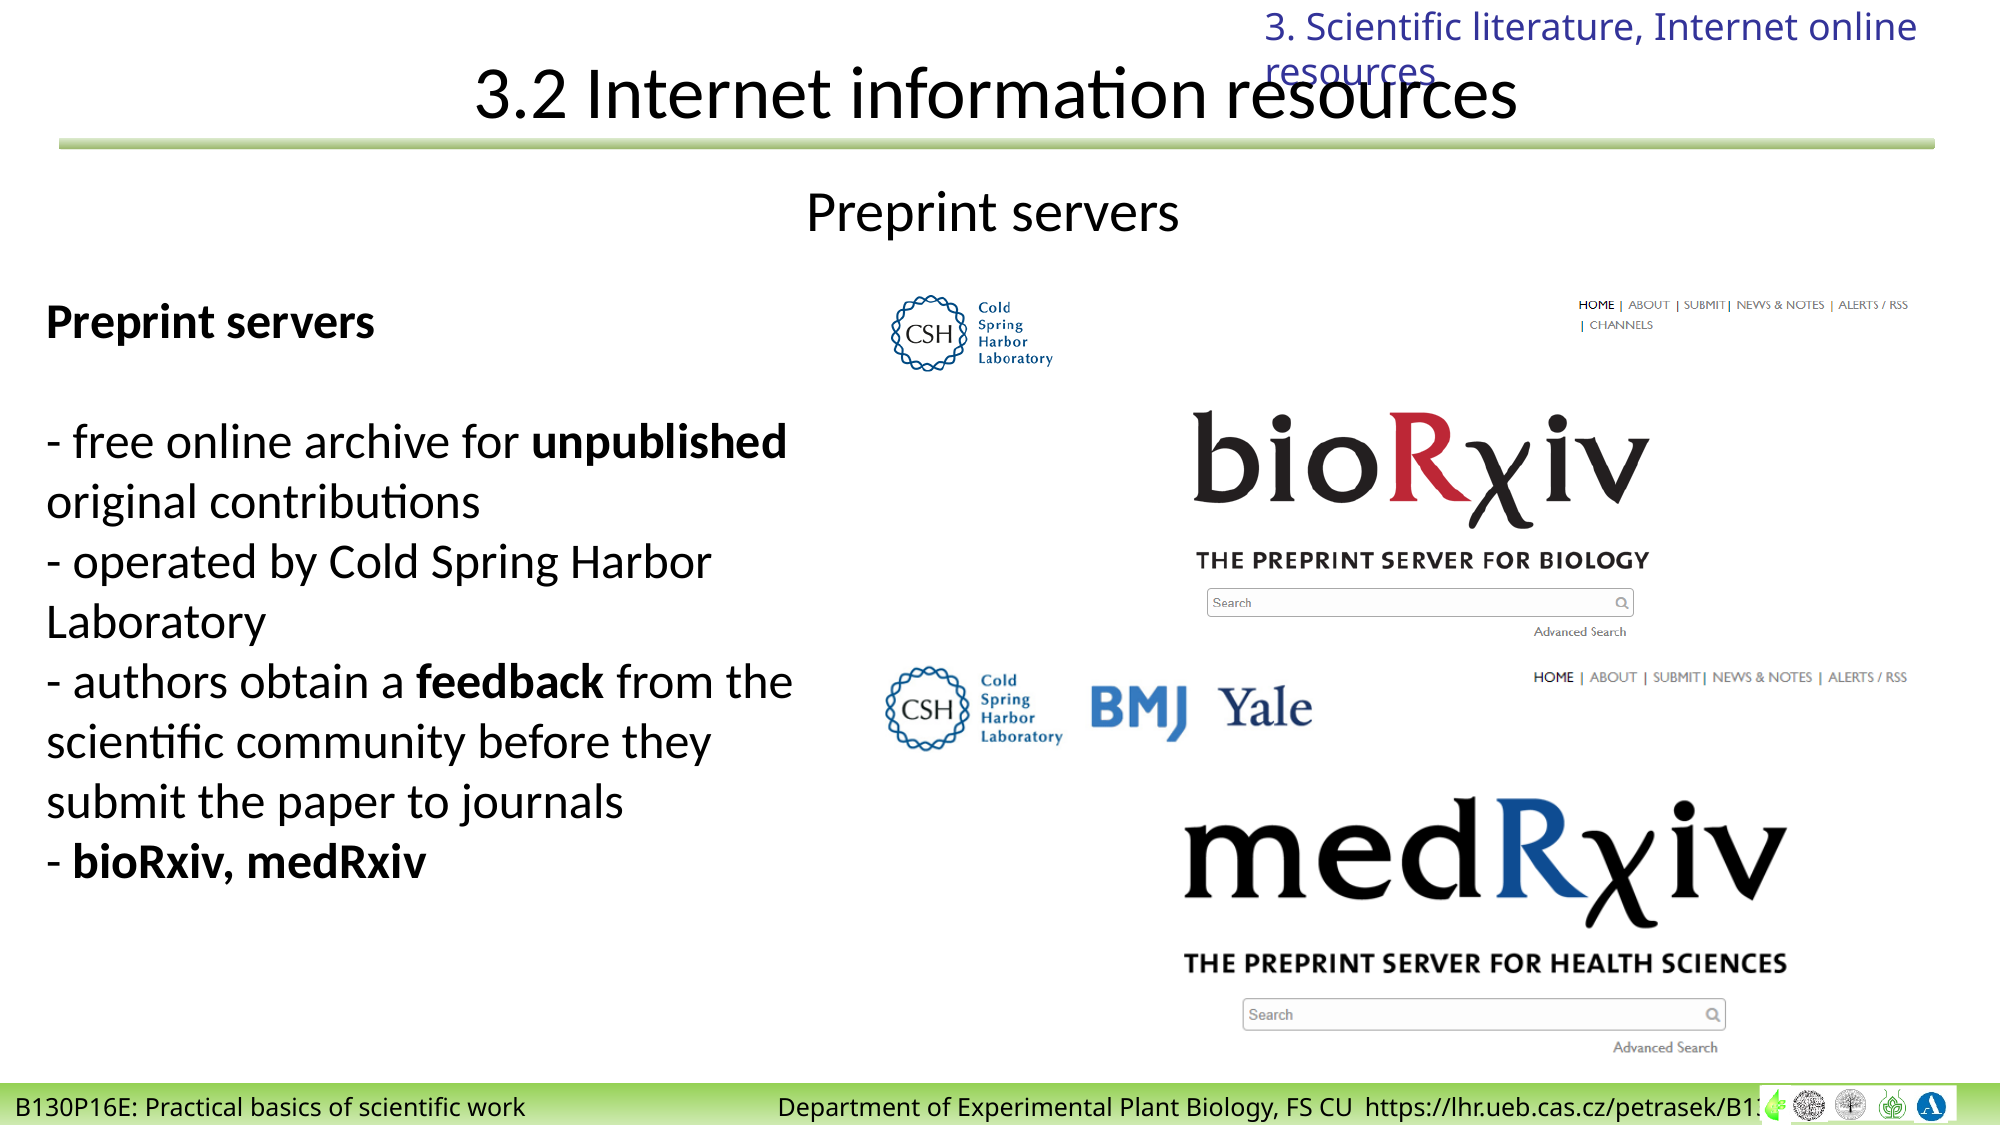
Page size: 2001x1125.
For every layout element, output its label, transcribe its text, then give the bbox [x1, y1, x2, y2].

text_box [56, 135, 1938, 152]
text_box 3. Scientific literature, Internet online resources [1249, 0, 2000, 101]
text_box Preprint servers - free online archive for unpublished original contributions - operated by Cold Spring Harbor Laboratory - authors obtain a feedback from the scientific community before they submit the paper to journals - bioRxiv, medRxiv [31, 280, 811, 896]
picture [884, 656, 1932, 1072]
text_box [0, 1083, 2000, 1125]
picture [879, 278, 1919, 654]
text_box Preprint servers [114, 165, 1886, 251]
text_box 3.2 Internet information resources [195, 36, 1799, 142]
